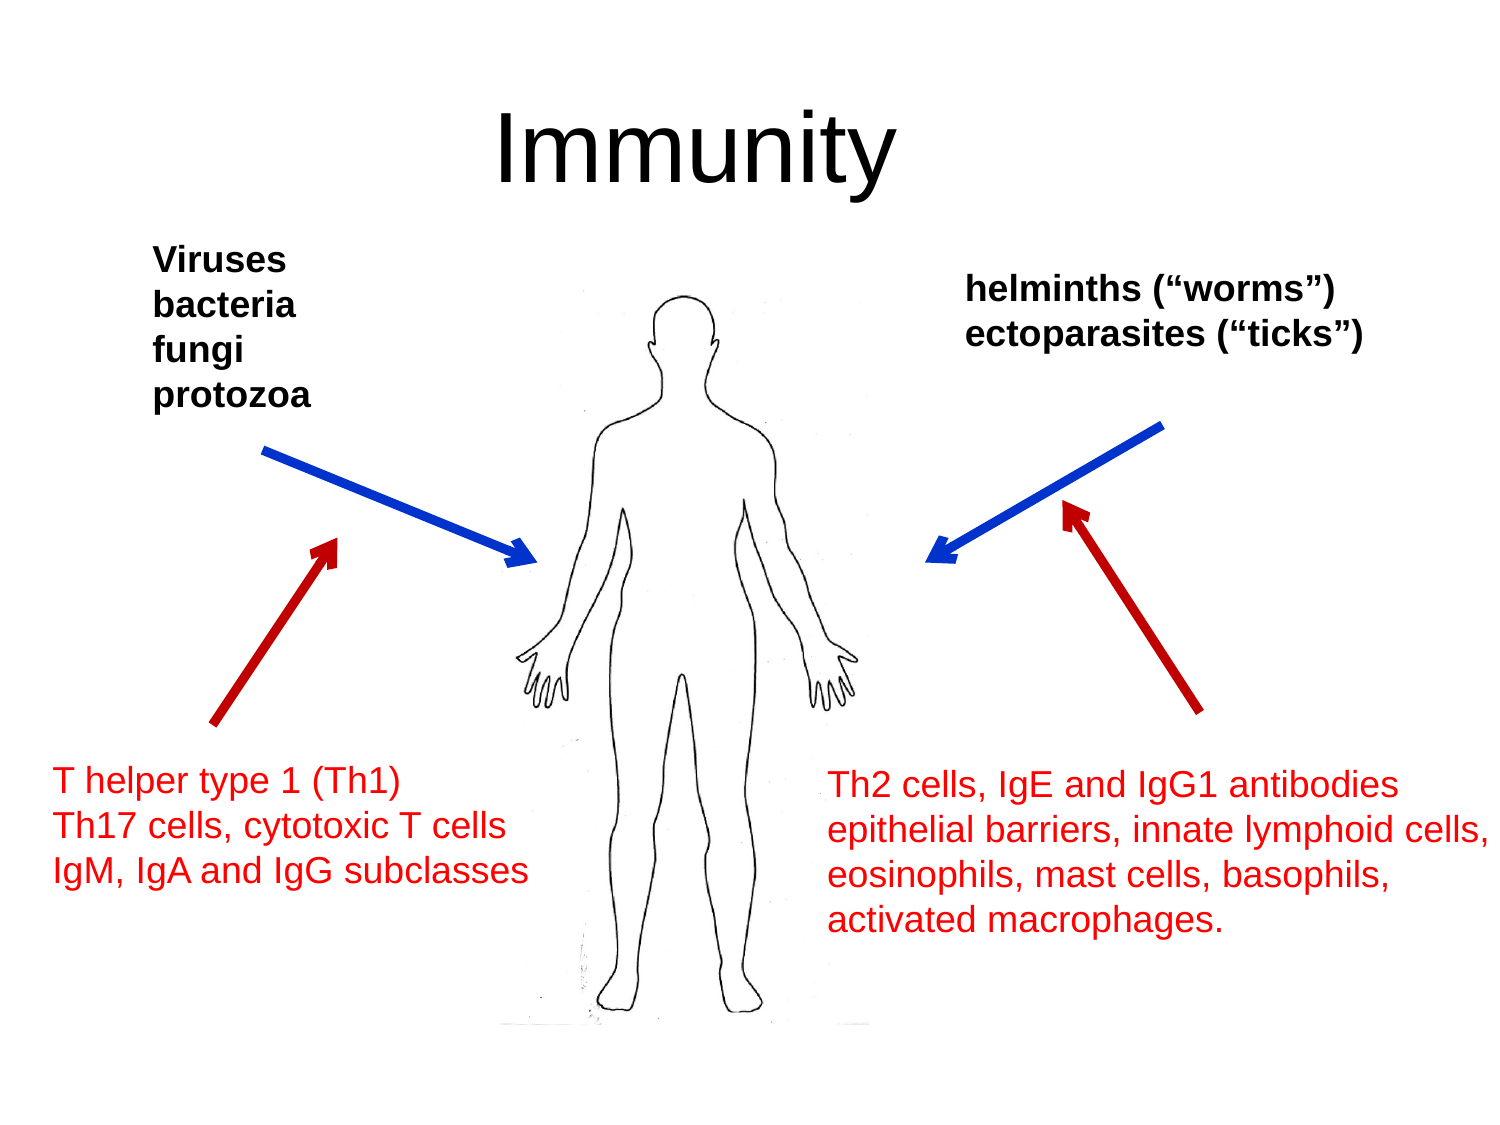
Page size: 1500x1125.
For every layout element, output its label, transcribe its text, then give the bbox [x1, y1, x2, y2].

text_box Immunity [477, 75, 913, 210]
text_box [262, 449, 538, 563]
text_box helminths (“worms”) ectoparasites (“ticks”) [949, 256, 1500, 362]
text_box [924, 424, 1163, 563]
text_box Th2 cells, IgE and IgG1 antibodies epithelial barriers, innate lymphoid cells, eosinophils, mast cells, basophils, activated macrophages. [873, 753, 1500, 948]
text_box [212, 537, 338, 726]
picture [499, 287, 870, 1026]
text_box Viruses bacteria fungi protozoa [137, 228, 337, 423]
text_box T helper type 1 (Th1) Th17 cells, cytotoxic T cells IgM, IgA and IgG subclasses [37, 748, 494, 899]
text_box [1062, 499, 1201, 713]
